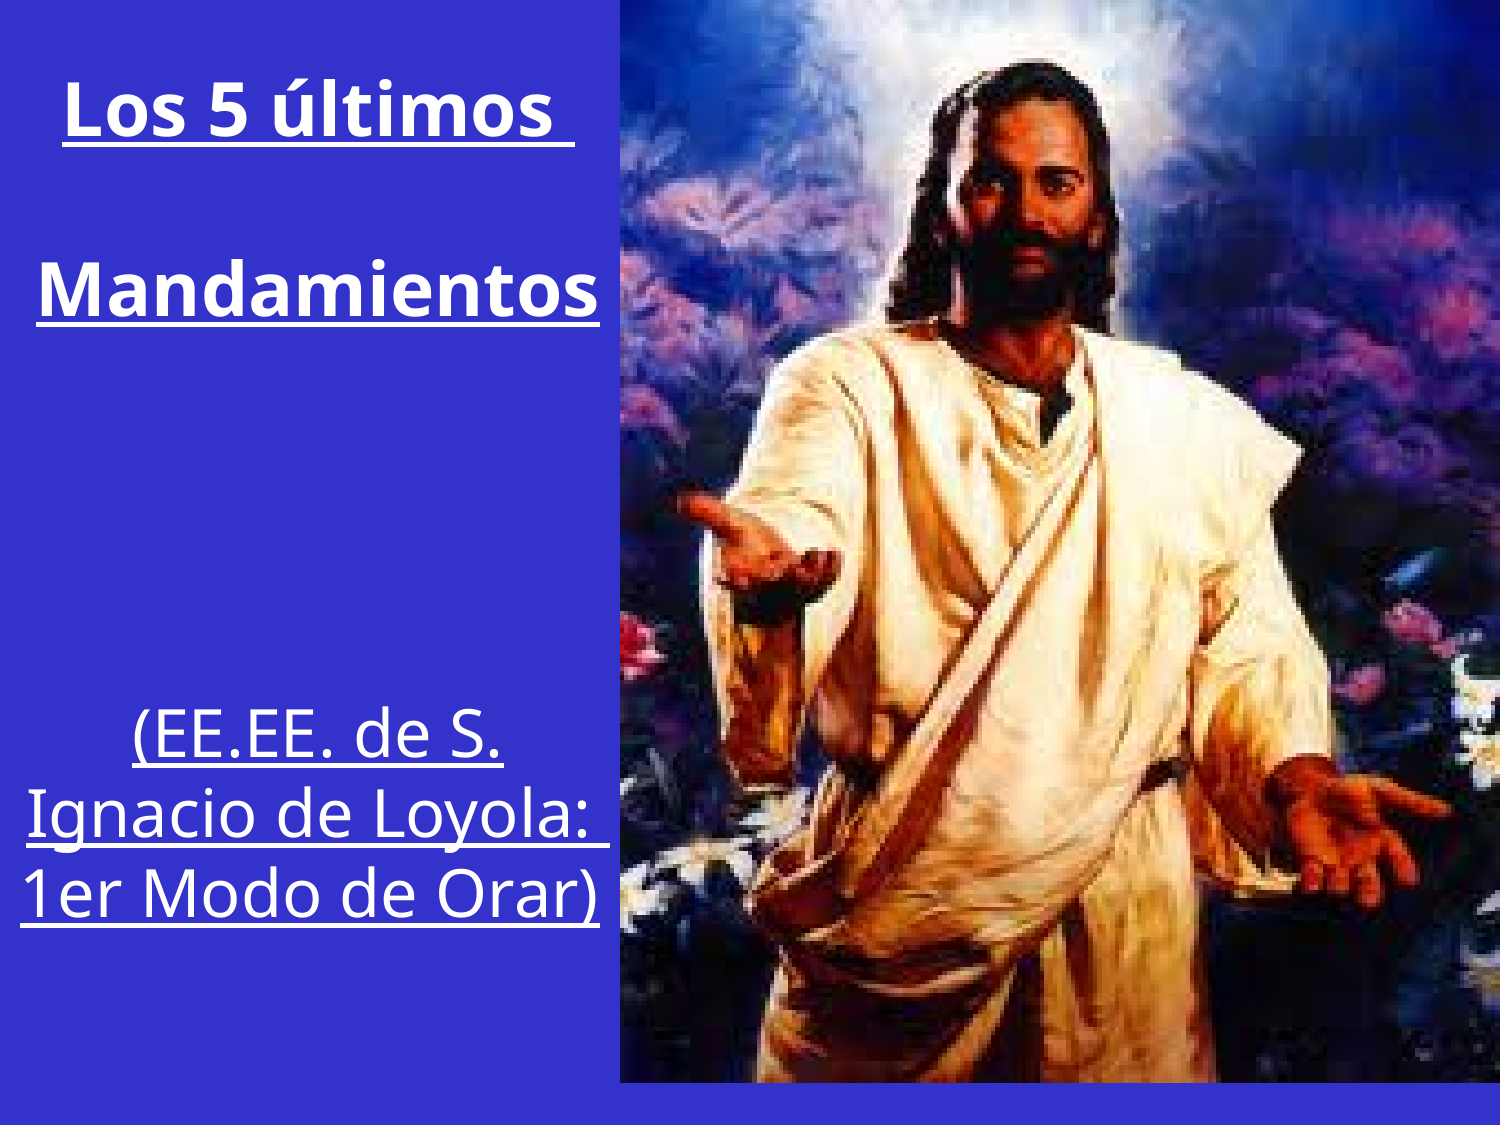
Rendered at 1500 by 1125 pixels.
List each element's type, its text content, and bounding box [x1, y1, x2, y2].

picture [619, 0, 1500, 1083]
text_box Los 5 últimos Mandamientos (EE.EE. de S. Ignacio de Loyola: 1er Modo de Orar) [0, 53, 614, 939]
